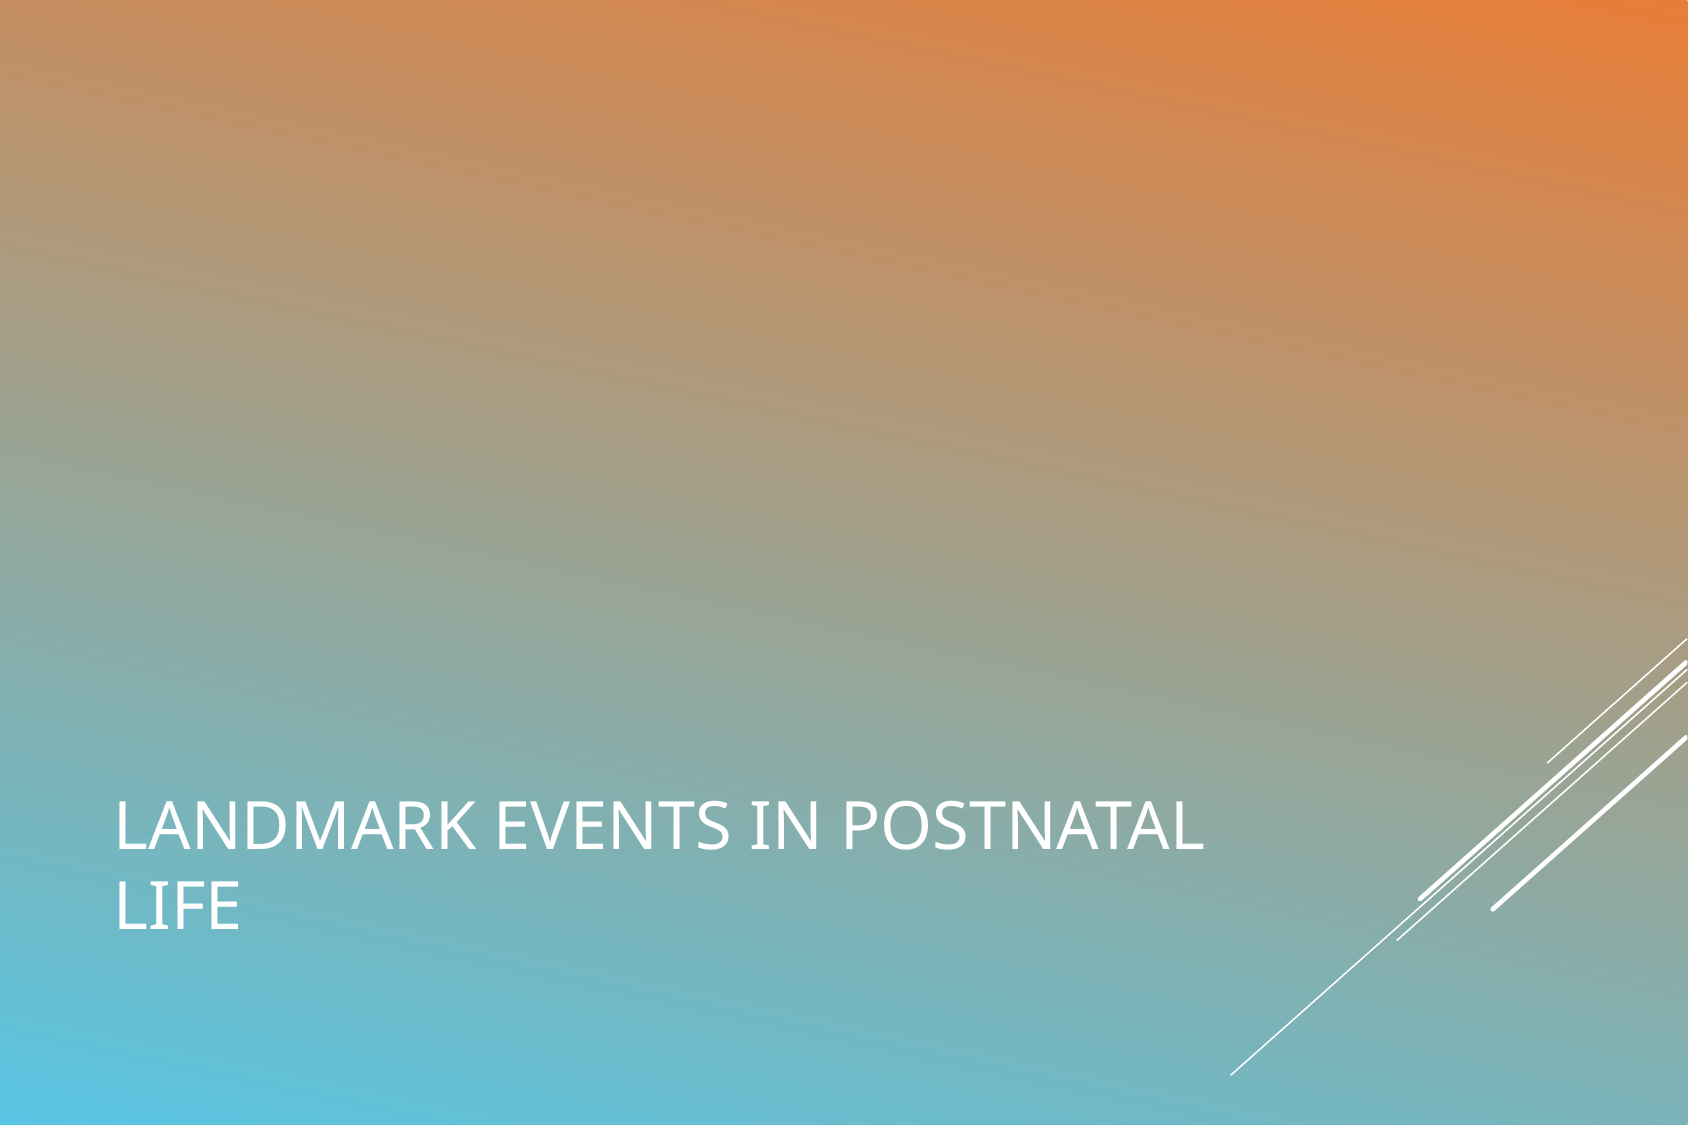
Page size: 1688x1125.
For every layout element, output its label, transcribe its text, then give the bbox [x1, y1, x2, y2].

title Landmark events in postnatal life [98, 737, 1309, 988]
